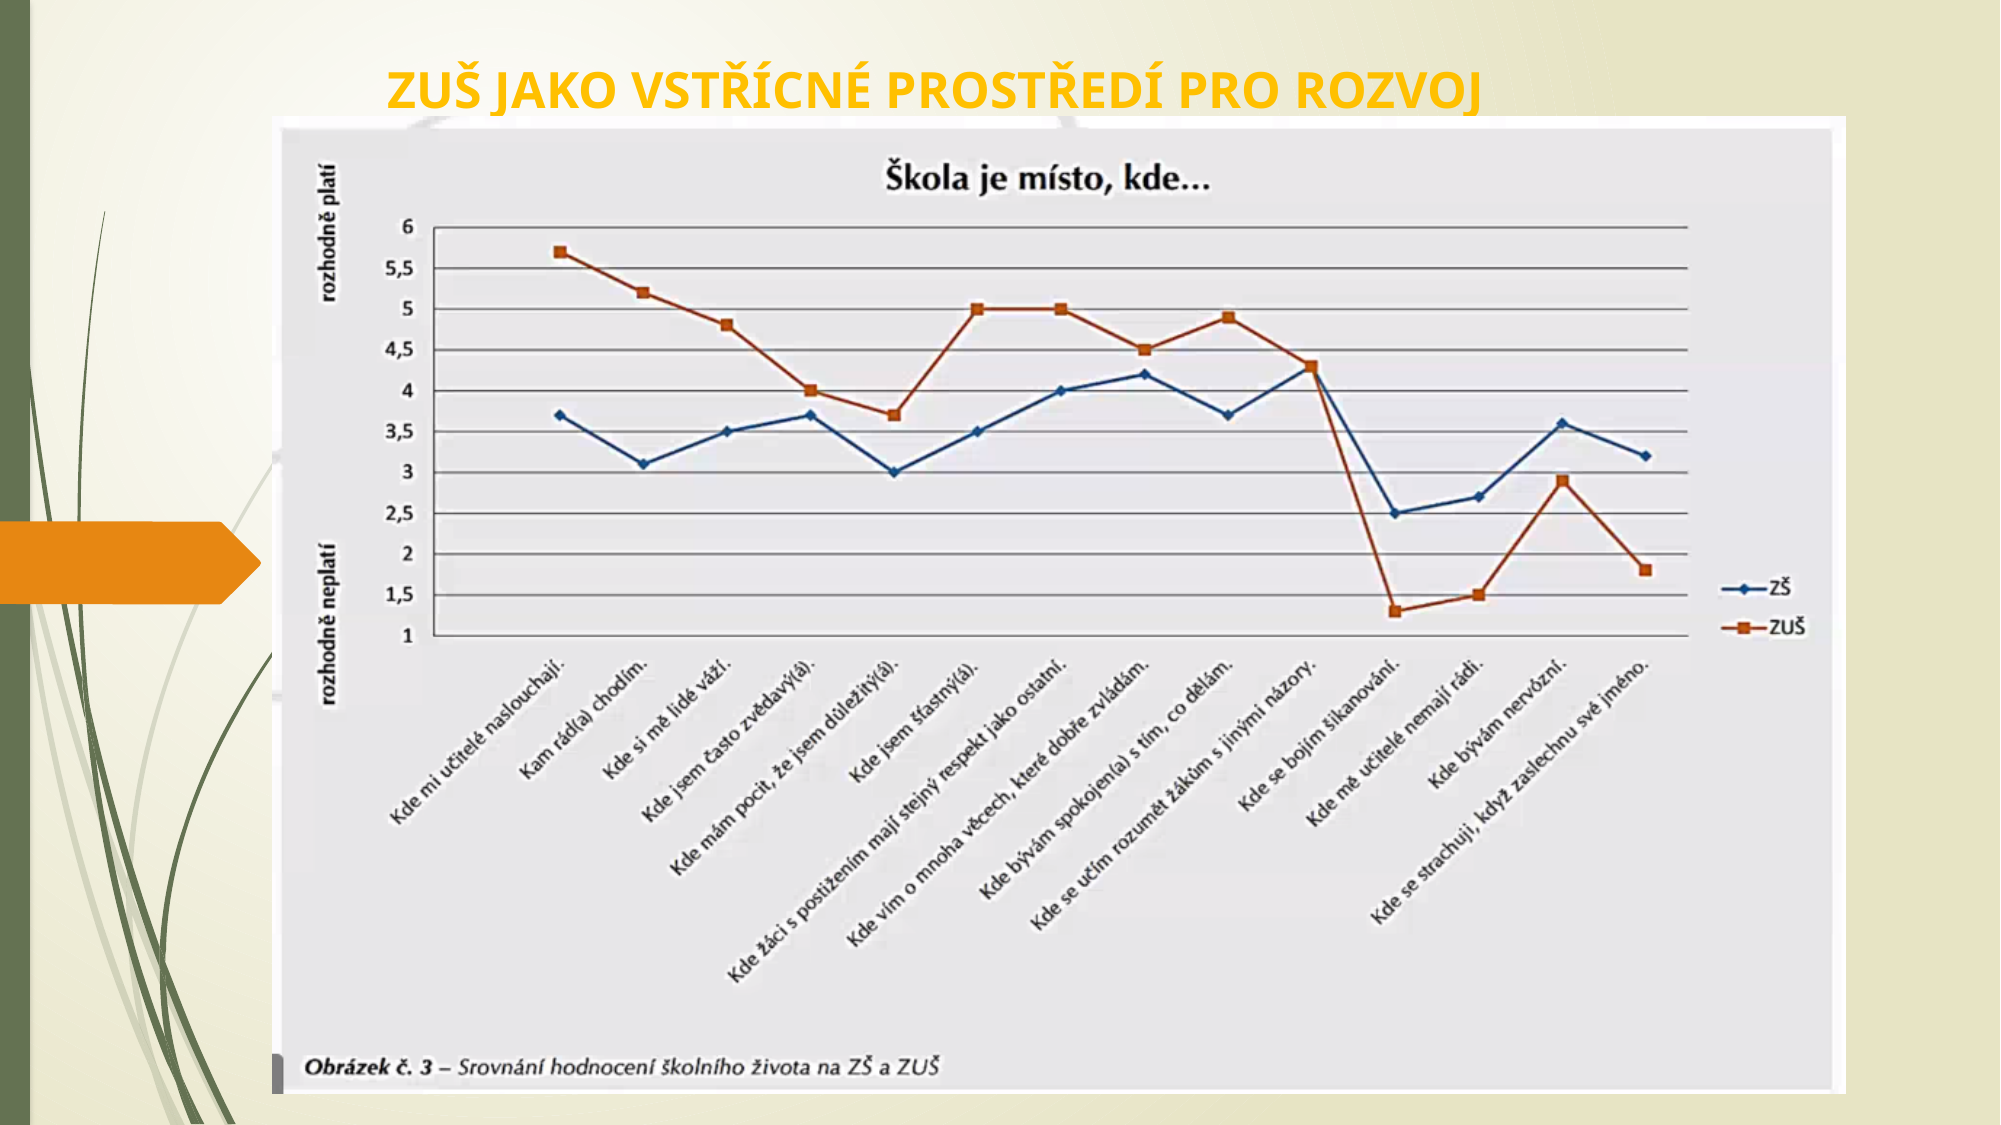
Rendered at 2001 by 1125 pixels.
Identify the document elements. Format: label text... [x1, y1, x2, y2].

list ZUŠ JAKO VSTŘÍCNÉ PROSTŘEDÍ PRO ROZVOJ [372, 51, 1888, 1003]
picture [272, 116, 1846, 1095]
